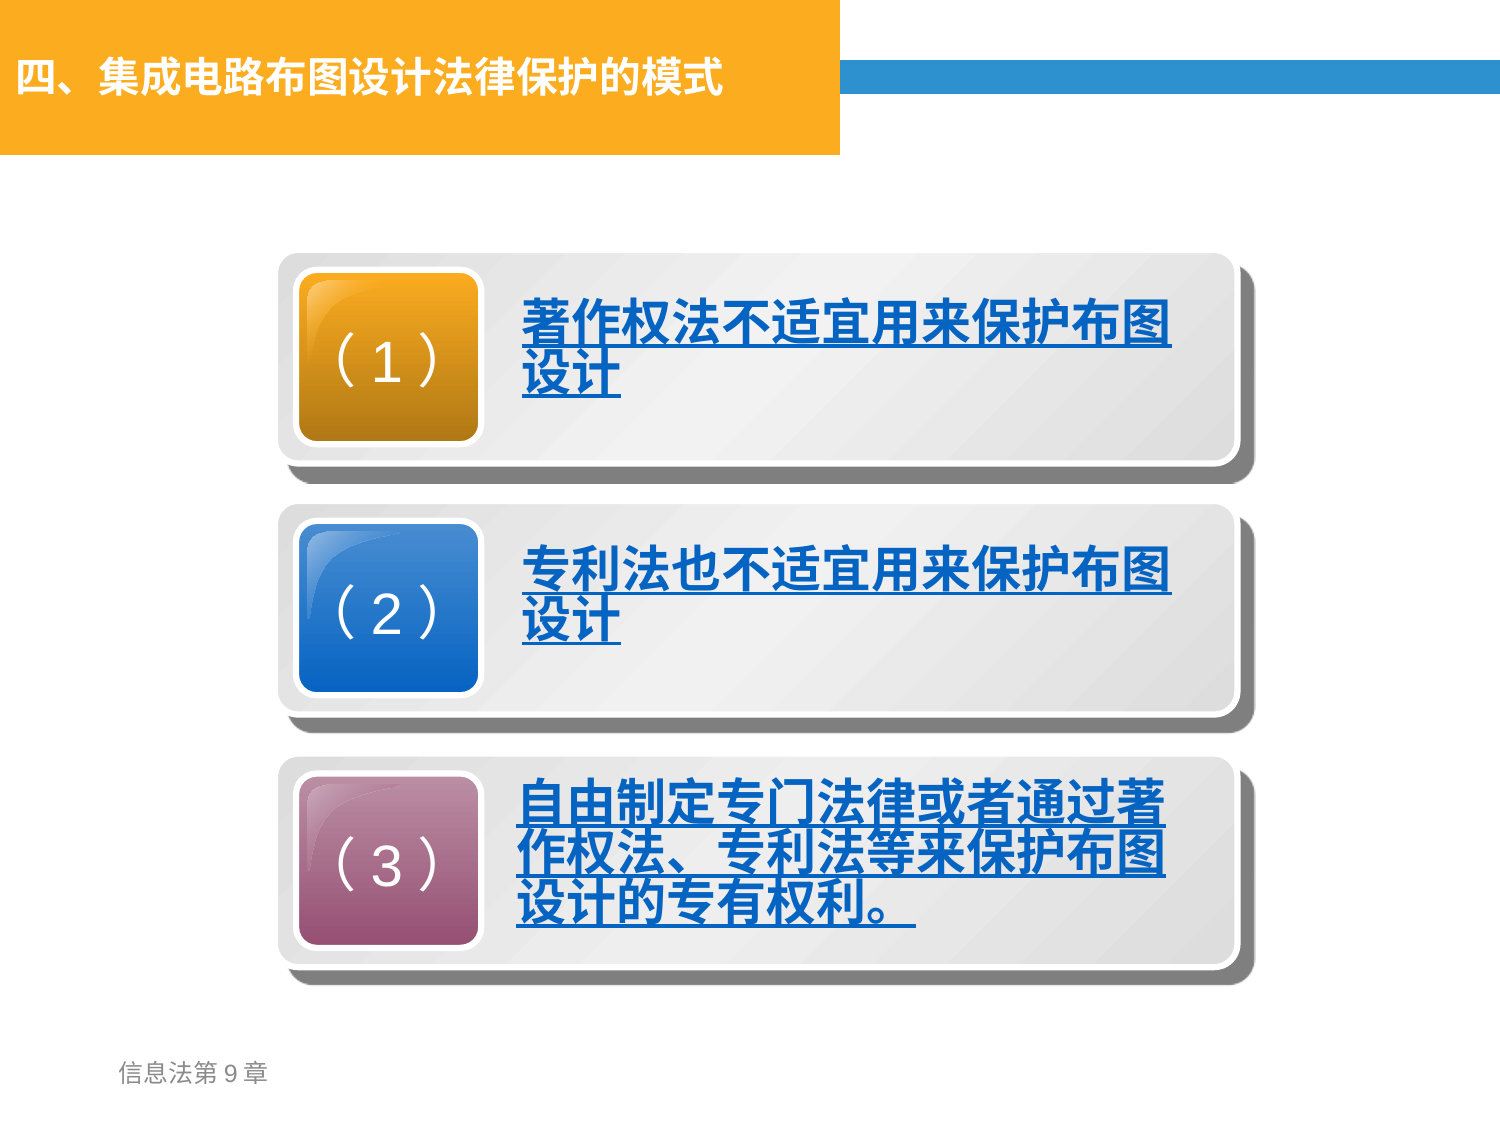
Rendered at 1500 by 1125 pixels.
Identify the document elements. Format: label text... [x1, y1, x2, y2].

title 四、集成电路布图设计法律保护的模式 [0, 32, 1187, 125]
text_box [274, 249, 1238, 464]
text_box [274, 500, 1238, 715]
picture [0, 0, 1500, 1125]
slide_number 信息法第9章 [103, 1042, 441, 1103]
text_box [274, 753, 1238, 968]
